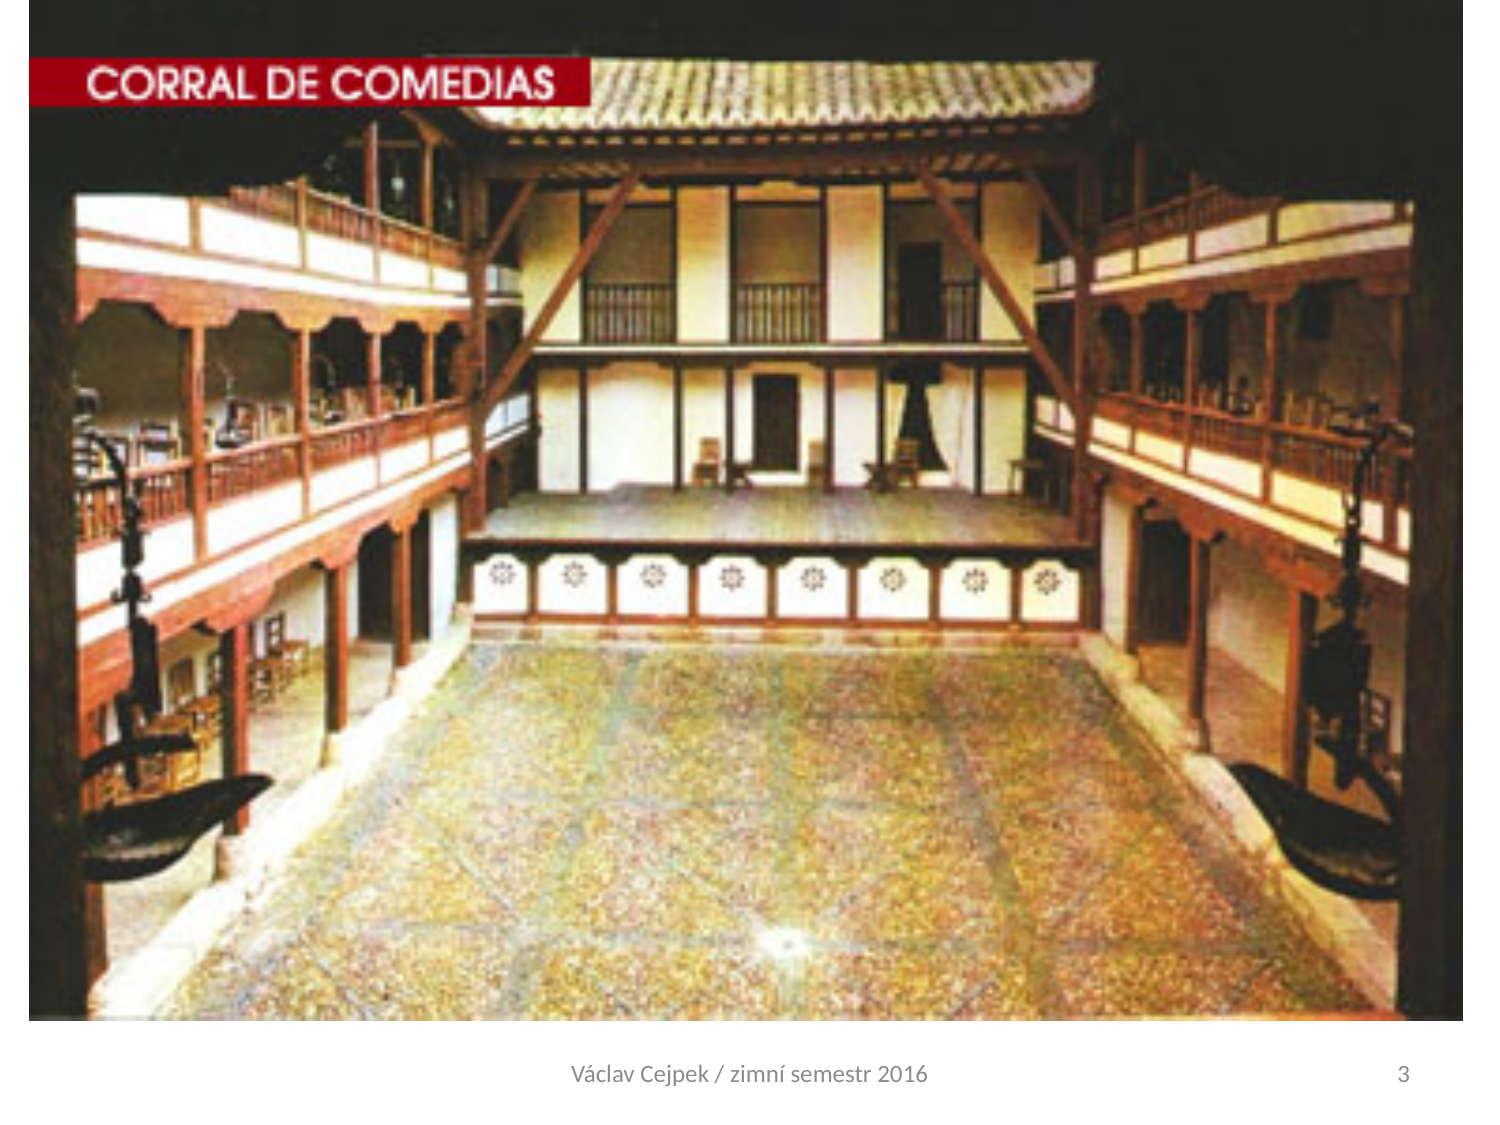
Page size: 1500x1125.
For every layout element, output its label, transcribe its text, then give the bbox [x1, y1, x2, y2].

footer Václav Cejpek / zimní semestr 2016 [512, 1042, 988, 1103]
picture [29, 0, 1463, 1021]
slide_number 3 [1074, 1042, 1425, 1103]
